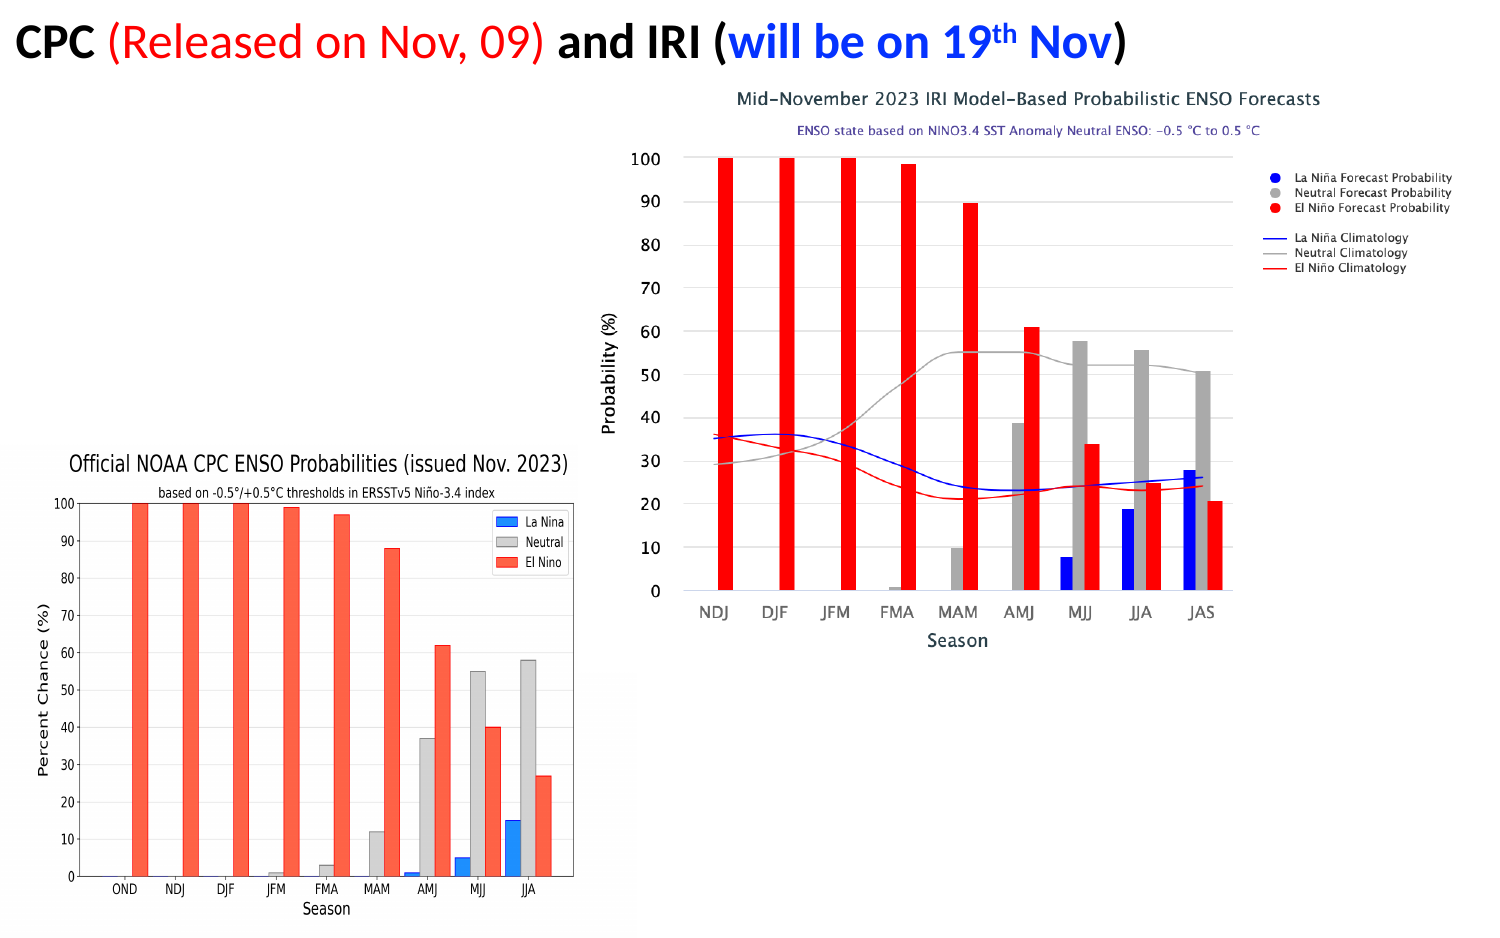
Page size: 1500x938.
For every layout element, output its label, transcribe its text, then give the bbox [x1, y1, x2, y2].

picture [0, 71, 1479, 938]
text_box CPC (Released on Nov, 09) and IRI (will be on 19th Nov) [0, 0, 1396, 76]
